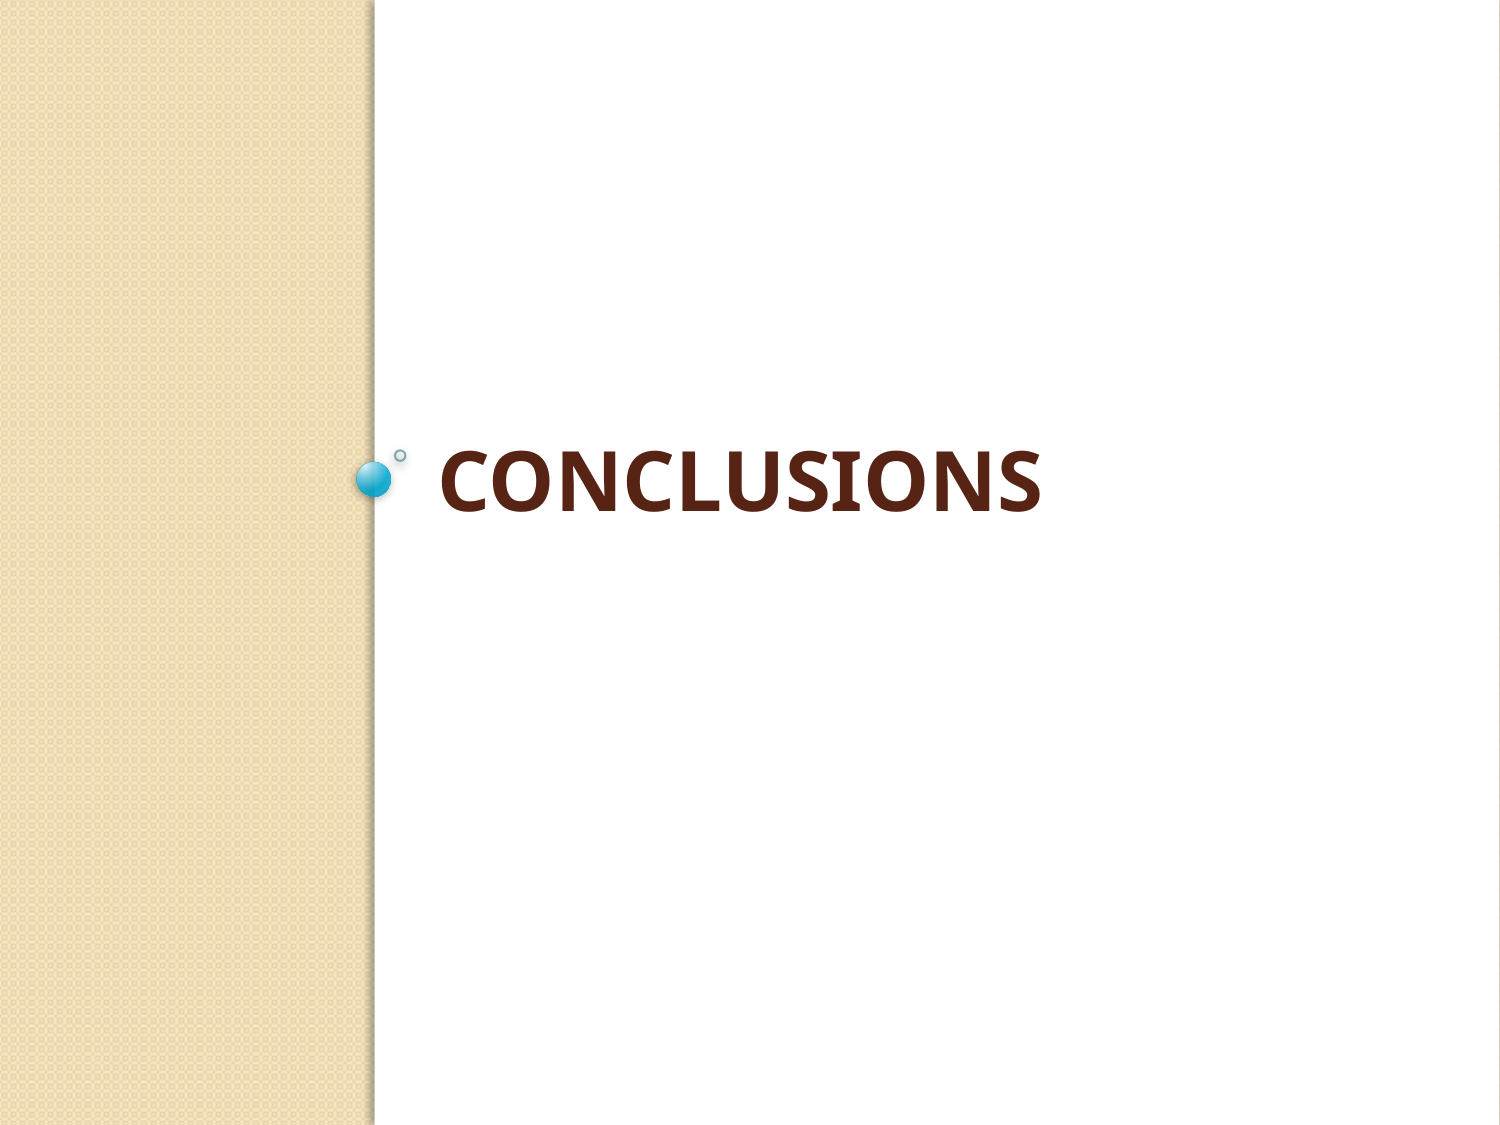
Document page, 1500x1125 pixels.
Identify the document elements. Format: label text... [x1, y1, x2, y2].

title Conclusions [422, 426, 1473, 802]
